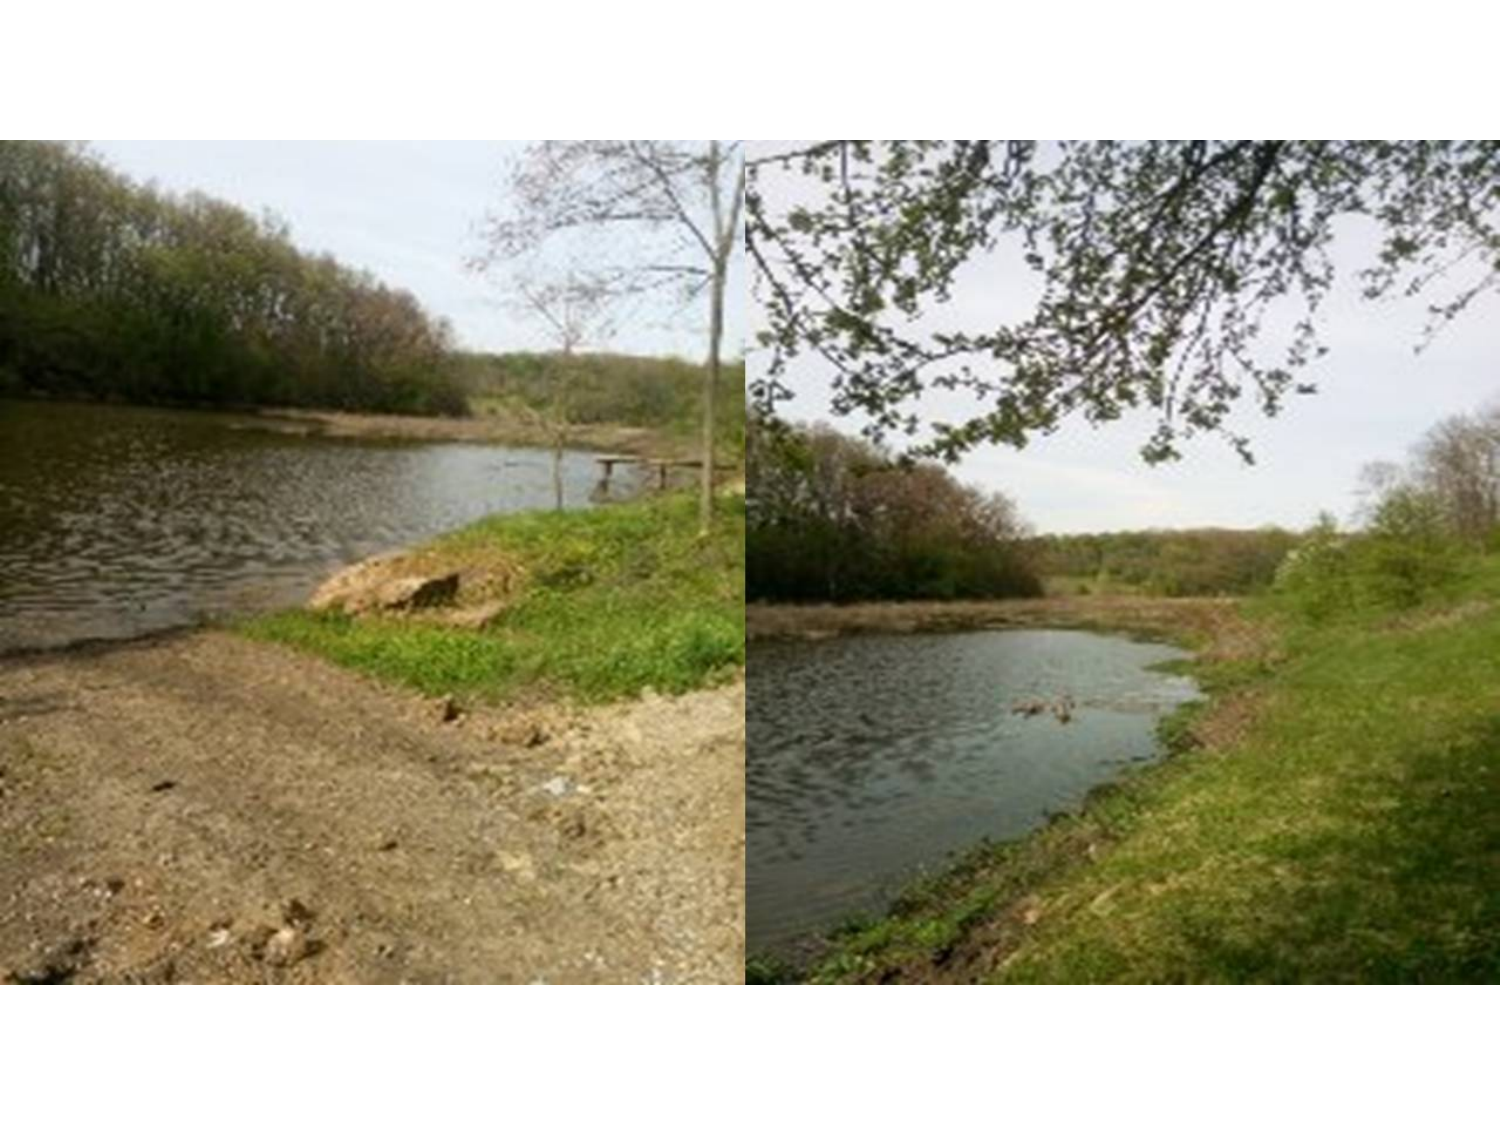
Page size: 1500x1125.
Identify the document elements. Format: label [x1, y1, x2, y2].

picture [0, 140, 1500, 985]
